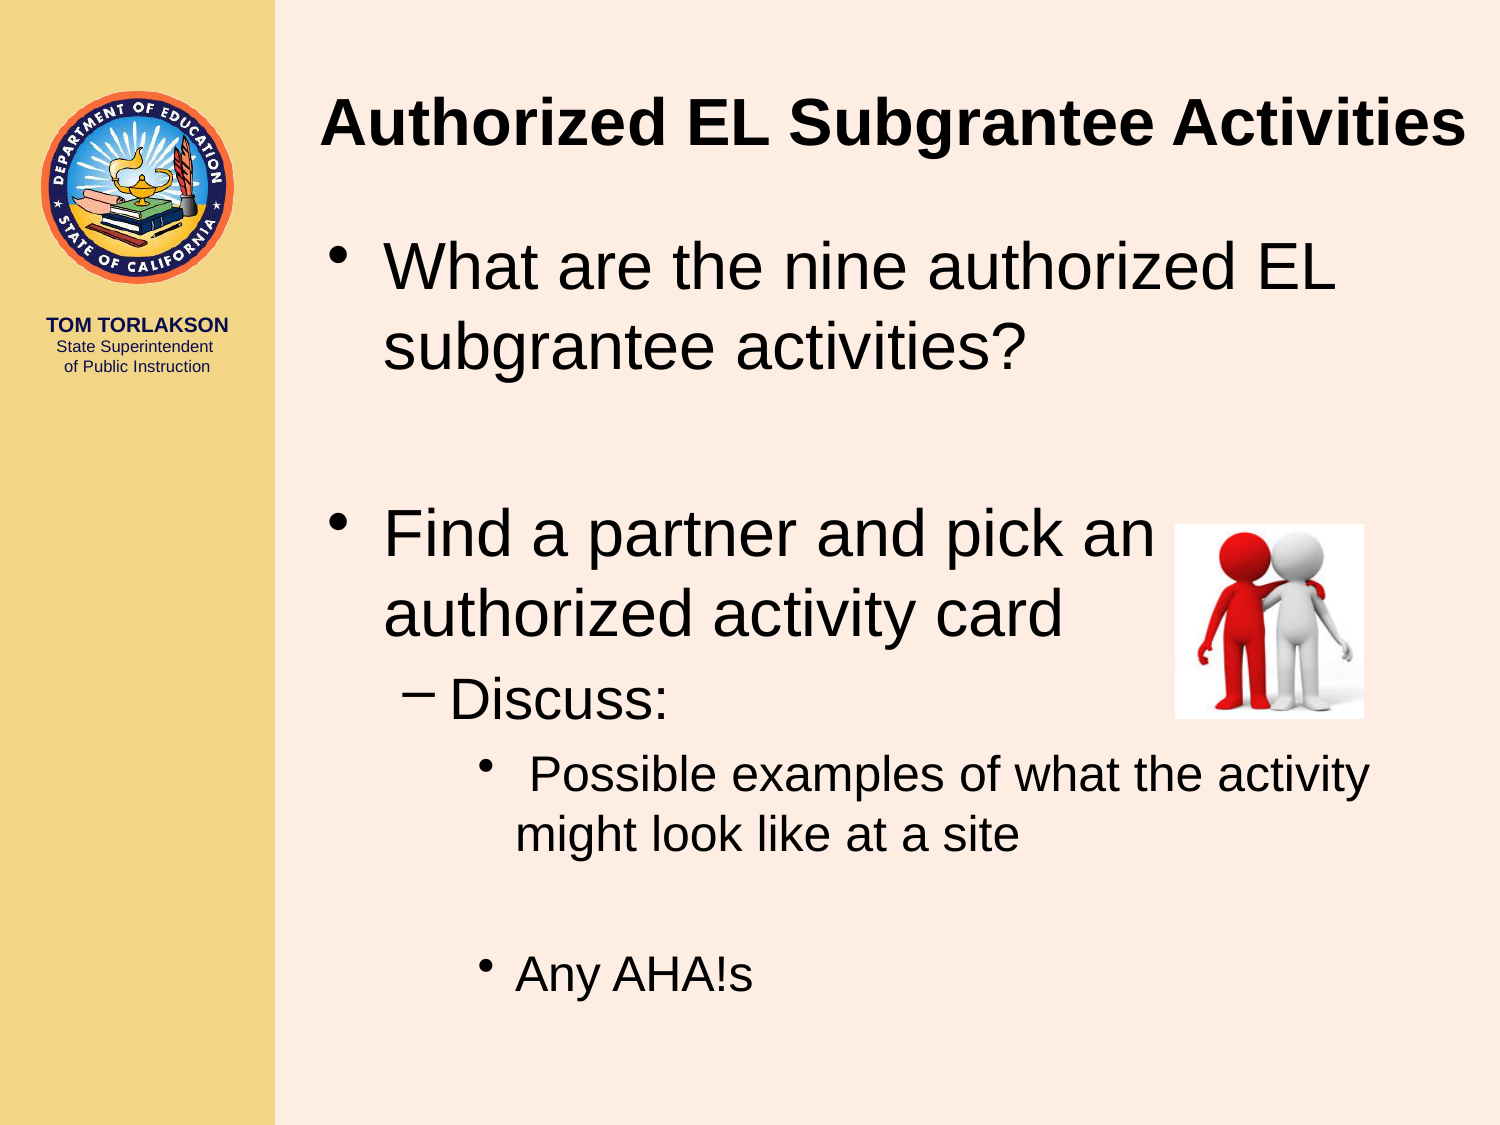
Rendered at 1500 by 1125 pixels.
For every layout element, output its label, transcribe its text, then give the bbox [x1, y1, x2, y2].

title Authorized EL Subgrantee Activities [300, 24, 1488, 213]
picture [24, 74, 250, 300]
list What are the nine authorized EL subgrantee activities? Find a partner and pick an authorized activity card Discuss: Possible examples of what the activity might look like at a site Any AHA!s [312, 215, 1438, 1029]
picture [1174, 524, 1365, 719]
